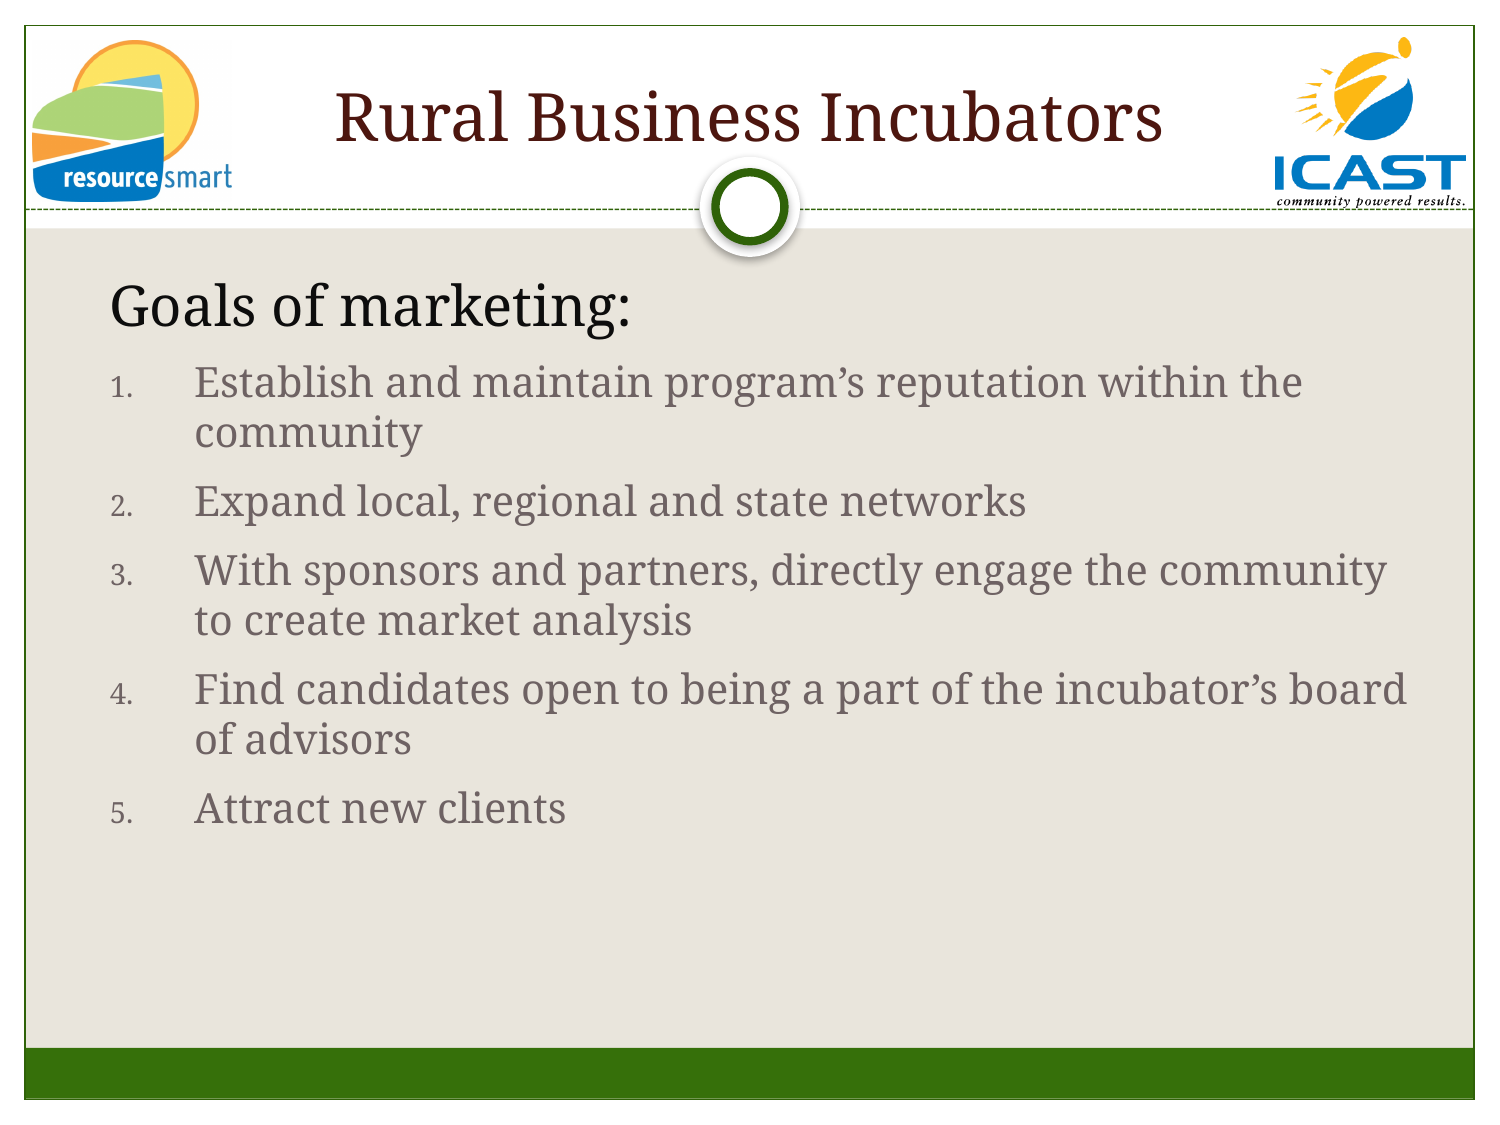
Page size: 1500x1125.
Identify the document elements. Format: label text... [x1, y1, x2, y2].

list Goals of marketing: Establish and maintain program’s reputation within the community Expand local, regional and state networks With sponsors and partners, directly engage the community to create market analysis Find candidates open to being a part of the incubator’s board of advisors Attract new clients [50, 262, 1445, 1038]
picture [1274, 37, 1466, 208]
picture [32, 40, 232, 203]
title Rural Business Incubators [49, 37, 1271, 162]
